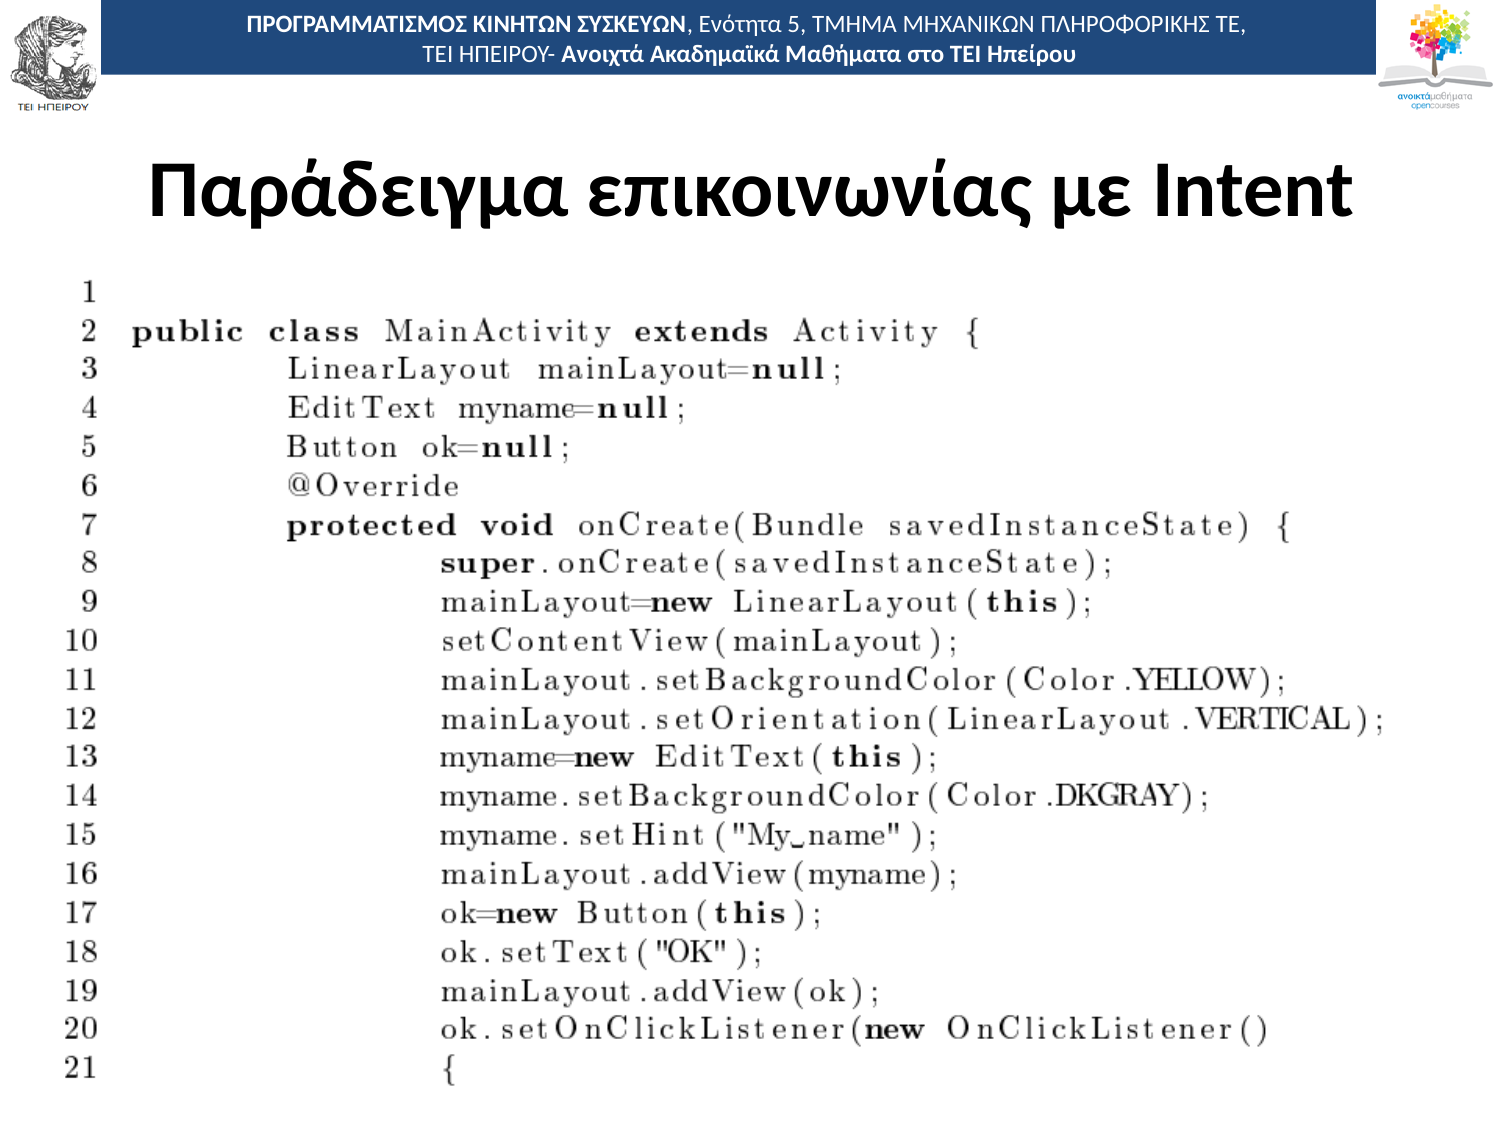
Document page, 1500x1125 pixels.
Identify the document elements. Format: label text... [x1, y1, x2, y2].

title Παράδειγμα επικοινωνίας με Intent [76, 90, 1427, 270]
text_box ΠΡΟΓΡΑΜΜΑΤΙΣΜΟΣ ΚΙΝΗΤΩΝ ΣΥΣΚΕΥΩΝ, Ενότητα 5, ΤΜΗΜΑ ΜΗΧΑΝΙΚΩΝ ΠΛΗΡΟΦΟΡΙΚΗΣ ΤΕ, ΤΕΙ ΗΠΕΙΡΟΥ- Ανοιχτά Ακαδημαϊκά Μαθήματα στο ΤΕΙ Ηπείρου [101, 0, 1373, 75]
picture [0, 0, 101, 114]
picture [13, 271, 1500, 1125]
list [1375, 0, 1500, 114]
